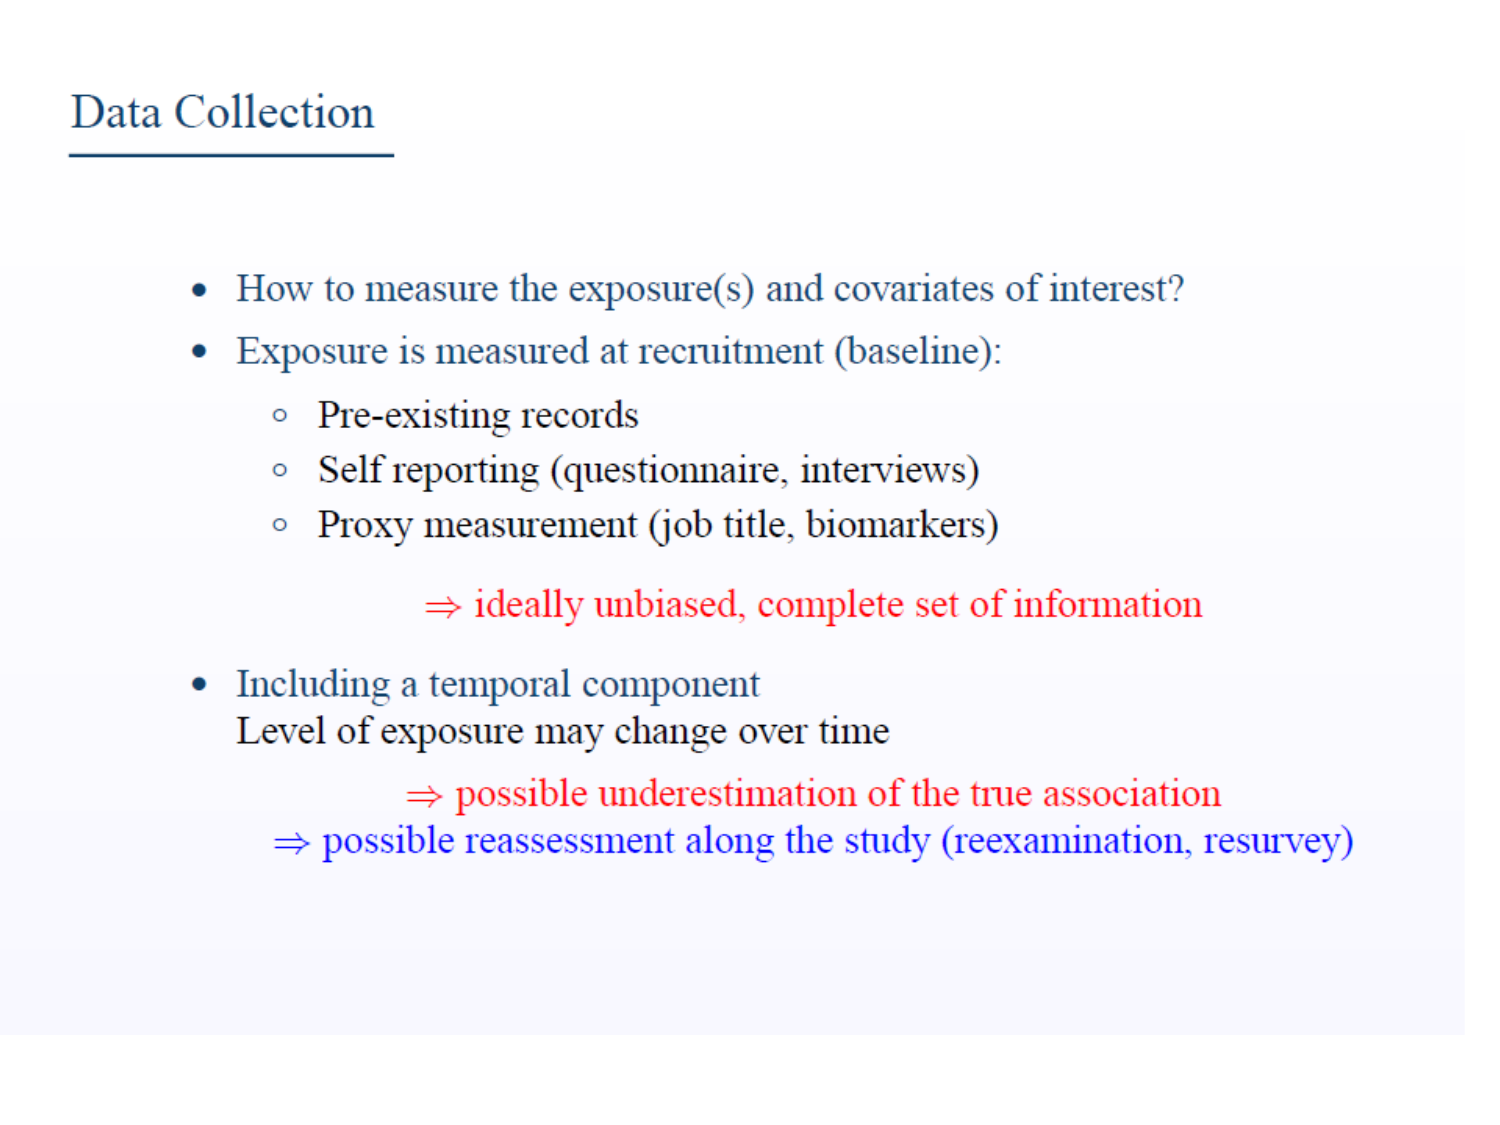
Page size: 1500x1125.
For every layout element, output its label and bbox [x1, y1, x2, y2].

picture [0, 42, 1465, 1036]
